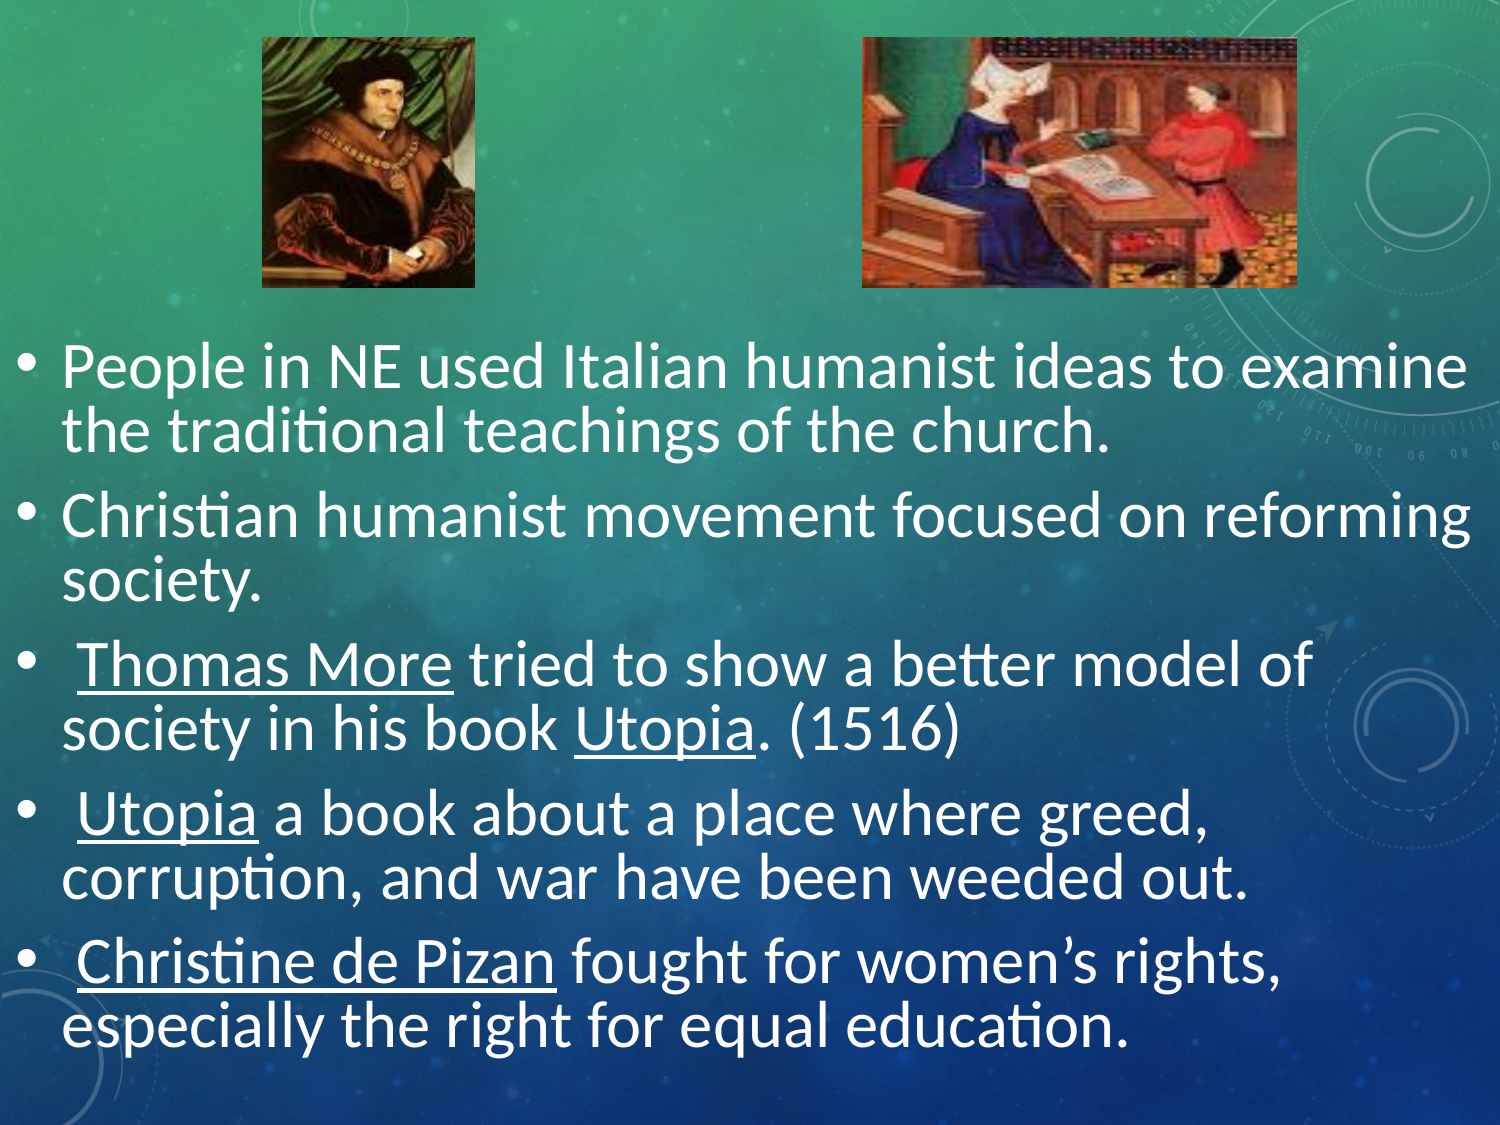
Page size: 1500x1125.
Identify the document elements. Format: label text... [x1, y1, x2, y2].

picture [0, 999, 1500, 1125]
picture [0, 0, 1500, 399]
list People in NE used Italian humanist ideas to examine the traditional teachings of the church. Christian humanist movement focused on reforming society. Thomas More tried to show a better model of society in his book Utopia. (1516) Utopia a book about a place where greed, corruption, and war have been weeded out. Christine de Pizan fought for women’s rights, especially the right for equal education. [0, 399, 1500, 999]
